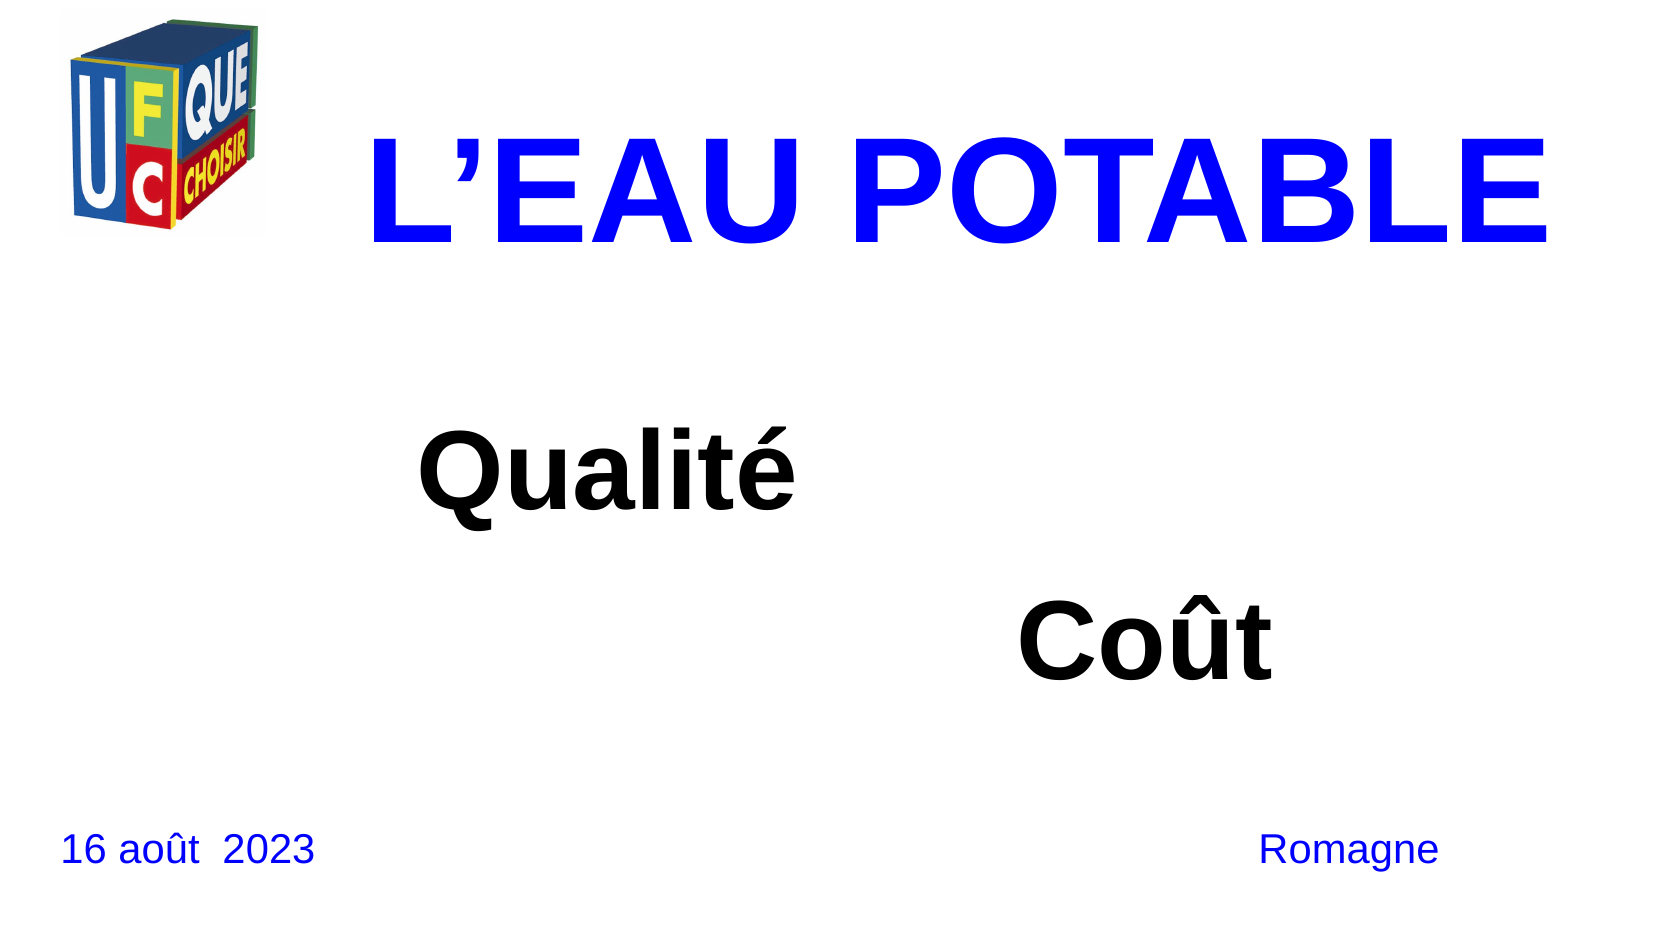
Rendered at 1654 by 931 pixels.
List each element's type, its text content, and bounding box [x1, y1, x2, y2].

list L’EAU POTABLE Qualité Coût 16 août 2023 Romagne [45, 45, 1622, 916]
picture [58, 8, 266, 237]
